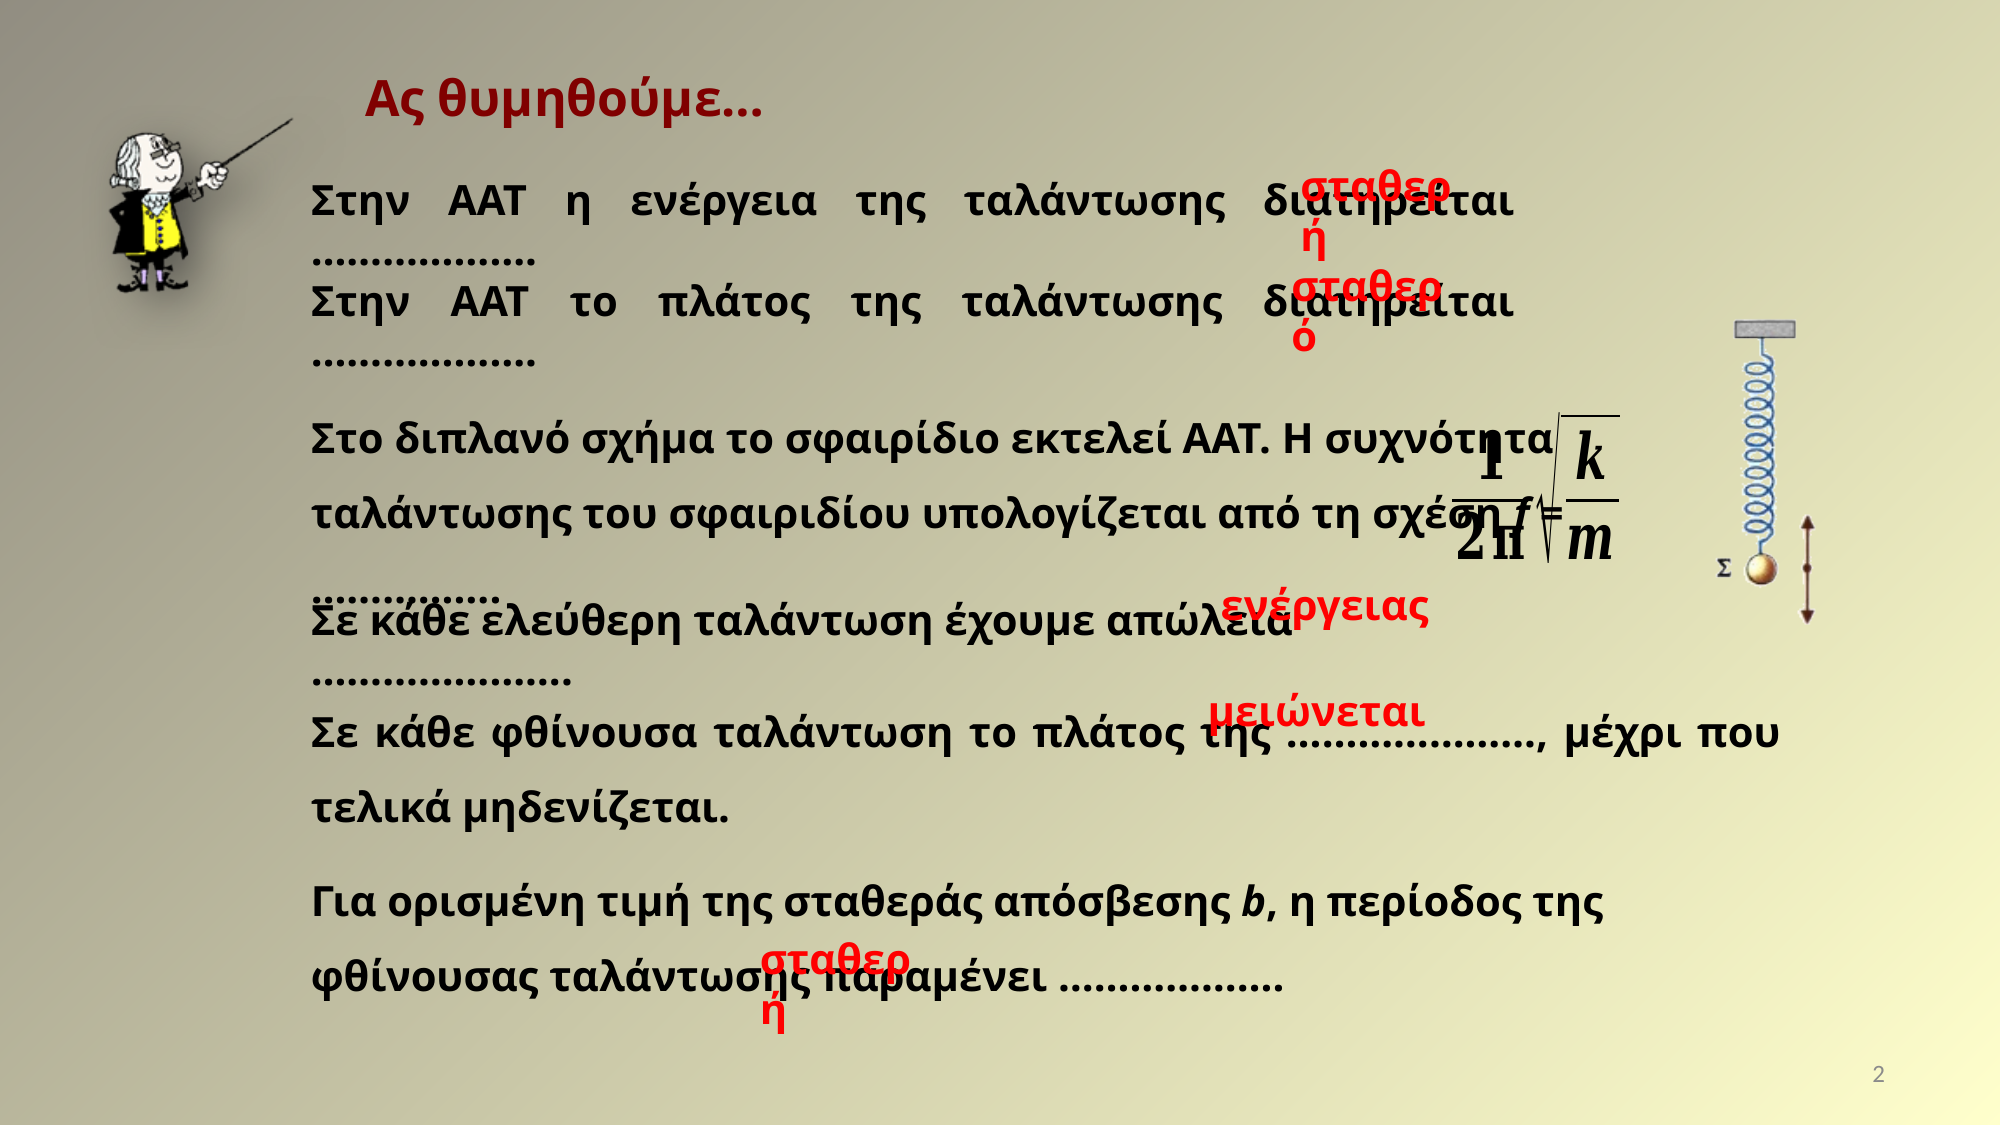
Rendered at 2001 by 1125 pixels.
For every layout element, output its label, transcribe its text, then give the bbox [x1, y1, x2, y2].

text_box Ας θυμηθούμε… [342, 31, 814, 166]
text_box Σε κάθε φθίνουσα ταλάντωση το πλάτος της …………………, μέχρι που τελικά μηδενίζεται. [296, 673, 1797, 839]
text_box σταθερή [745, 925, 937, 1041]
text_box σταθερή [1285, 151, 1478, 267]
text_box Στην ΑΑΤ η ενέργεια της ταλάντωσης διατηρείται ………………. [302, 166, 1285, 267]
slide_number 2 [1433, 1042, 1900, 1103]
text_box Σε κάθε ελεύθερη ταλάντωση έχουμε απώλεια …………………. [296, 620, 1469, 673]
text_box μειώνεται [1192, 677, 1441, 743]
text_box ενέργειας [1205, 620, 1444, 637]
text_box Στο διπλανό σχήμα το σφαιρίδιο εκτελεί ΑΑΤ. Η συχνότητα ταλάντωσης του σφαιριδίου υπολογίζεται από τη σχέση f = ……………. [296, 379, 1632, 620]
picture [1637, 303, 1886, 630]
picture [95, 113, 297, 305]
text_box σταθερό [1276, 252, 1469, 368]
text_box Για ορισμένη τιμή της σταθεράς απόσβεσης b, η περίοδος της φθίνουσας ταλάντωσης παραμένει ………………. [296, 842, 1824, 1008]
text_box Στην ΑΑΤ το πλάτος της ταλάντωσης διατηρείται ………………. [296, 267, 1530, 379]
text_box Στην ΑΑΤ η ενέργεια της ταλάντωσης διατηρείται ………………. [1478, 166, 1530, 267]
